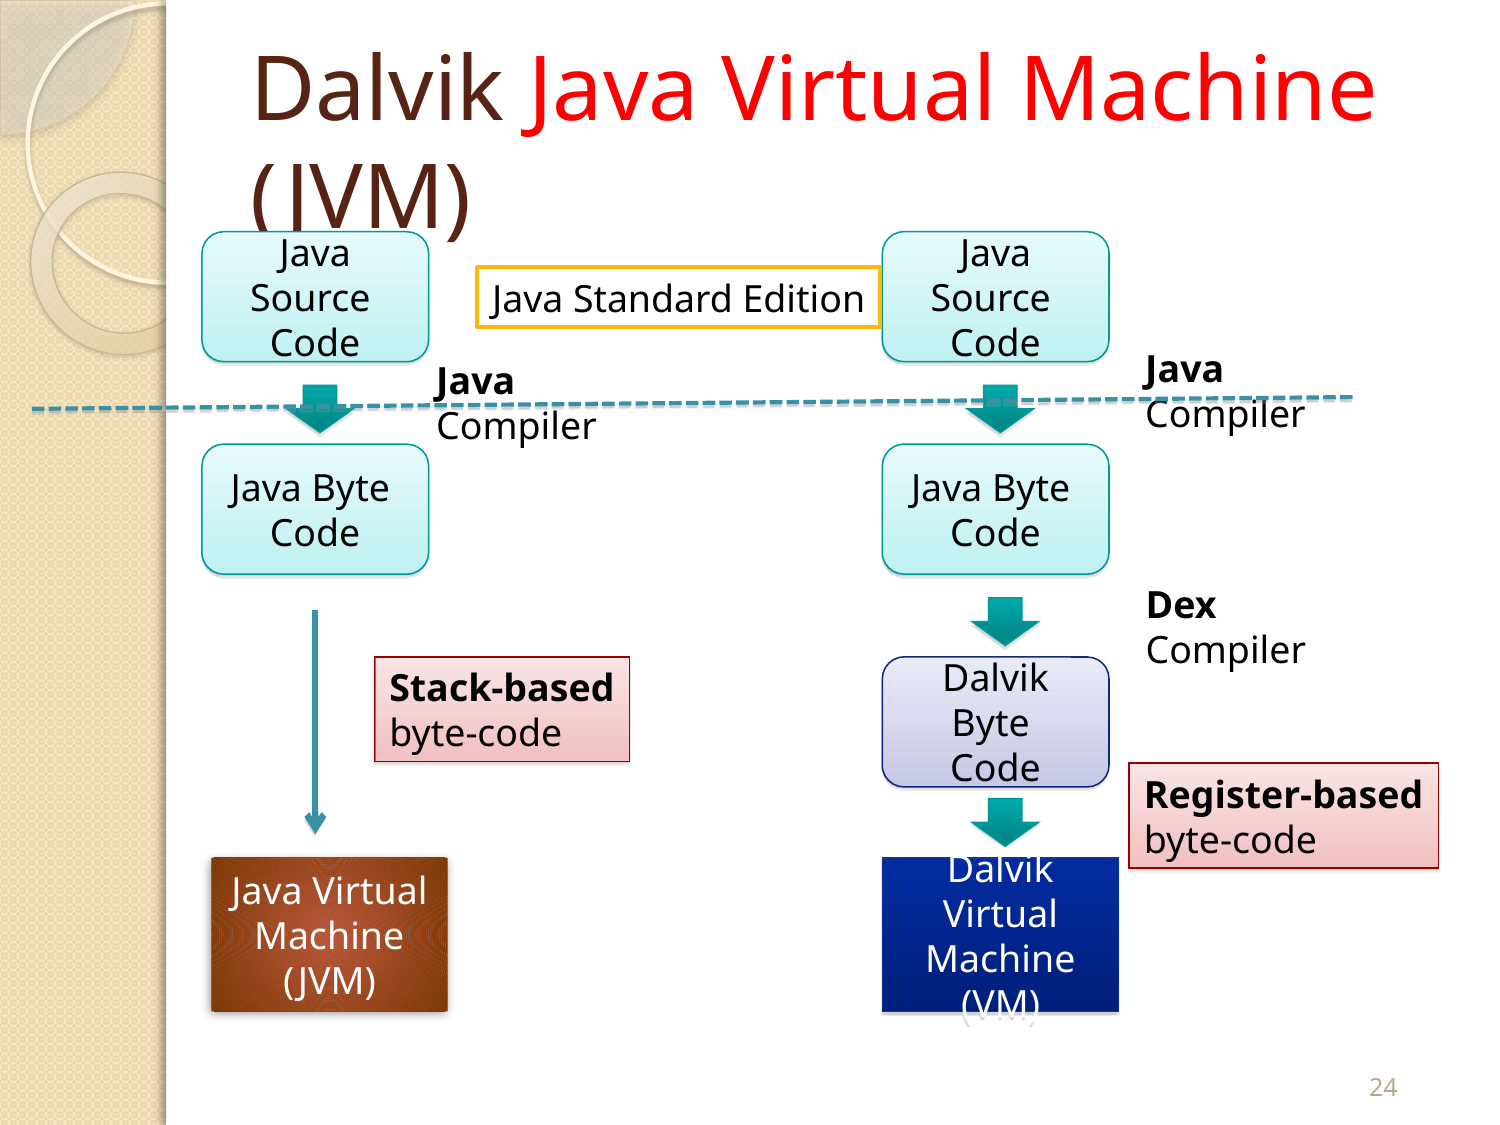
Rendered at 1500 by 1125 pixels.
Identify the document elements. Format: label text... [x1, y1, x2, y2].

title Dalvik Java Virtual Machine (JVM) [235, 45, 1466, 233]
text_box Java Compiler [421, 422, 612, 455]
text_box Java Compiler [1130, 337, 1321, 394]
text_box [972, 597, 1039, 646]
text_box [31, 396, 1355, 409]
text_box Register-based byte-code [1129, 763, 1439, 868]
text_box Dex Compiler [1130, 574, 1322, 679]
text_box [972, 798, 1039, 847]
text_box Dalvik Byte Code [882, 656, 1109, 787]
text_box [305, 422, 335, 433]
text_box Java Standard Edition [475, 265, 882, 329]
text_box Java Compiler [421, 349, 612, 394]
text_box Java Byte Code [201, 444, 429, 575]
text_box [985, 422, 1015, 433]
text_box Java Source Code [201, 231, 429, 362]
footer 24 [937, 1034, 1413, 1113]
text_box [303, 385, 337, 394]
text_box Java Byte Code [882, 444, 1109, 575]
text_box Dalvik Virtual Machine (VM) [882, 857, 1119, 1012]
text_box Java Virtual Machine (JVM) [211, 857, 448, 1012]
text_box [983, 385, 1017, 394]
text_box Java Source Code [882, 231, 1109, 362]
text_box Java Compiler [1130, 422, 1321, 443]
text_box Stack-based byte-code [374, 656, 630, 762]
